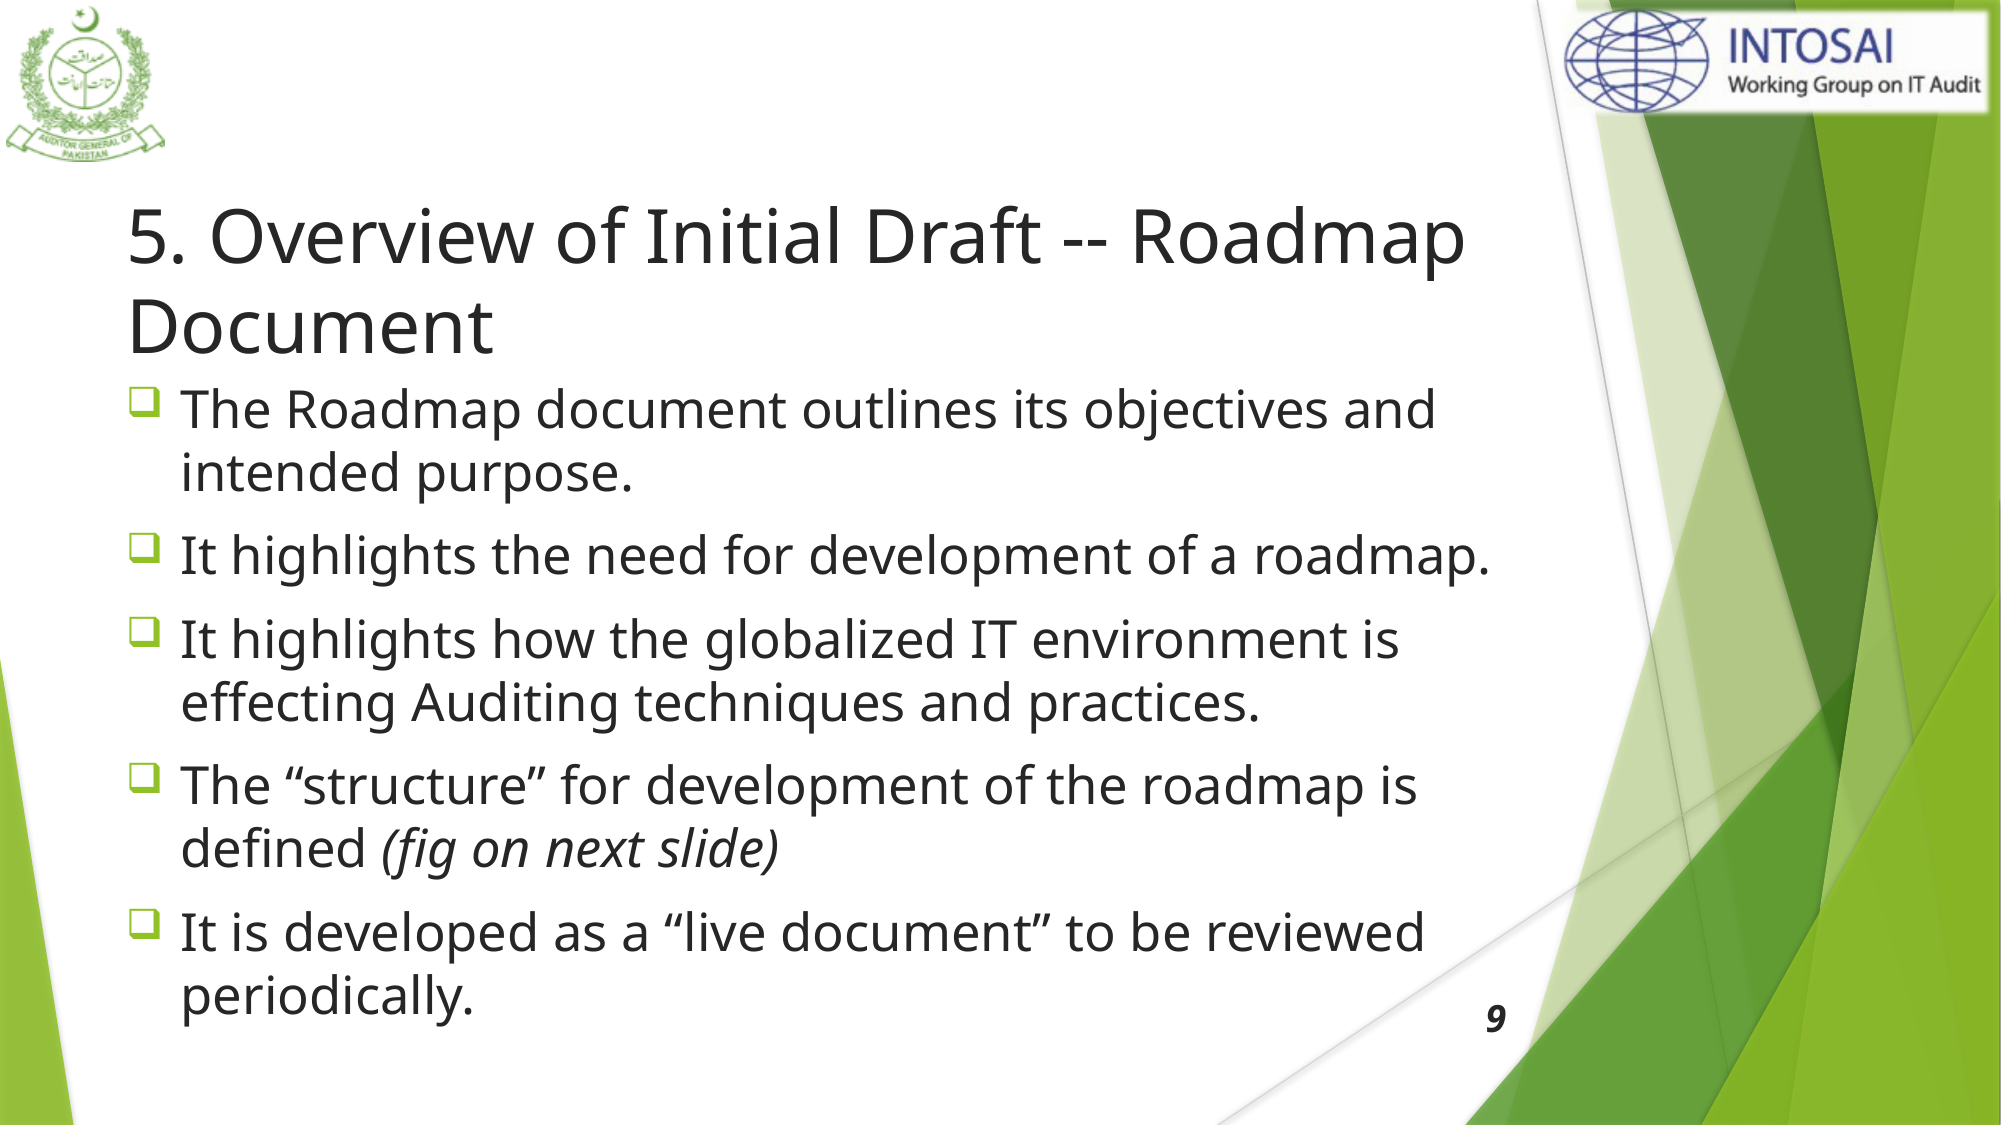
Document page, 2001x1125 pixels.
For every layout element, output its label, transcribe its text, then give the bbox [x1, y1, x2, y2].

list The Roadmap document outlines its objectives and intended purpose. It highlights the need for development of a roadmap. It highlights how the globalized IT environment is effecting Auditing techniques and practices. The “structure” for development of the roadmap is defined (fig on next slide) It is developed as a “live document” to be reviewed periodically. [111, 368, 1522, 1051]
picture [1567, 13, 1985, 111]
slide_number 9 [1409, 991, 1522, 1051]
title 5. Overview of Initial Draft -- Roadmap Document [111, 180, 1522, 368]
